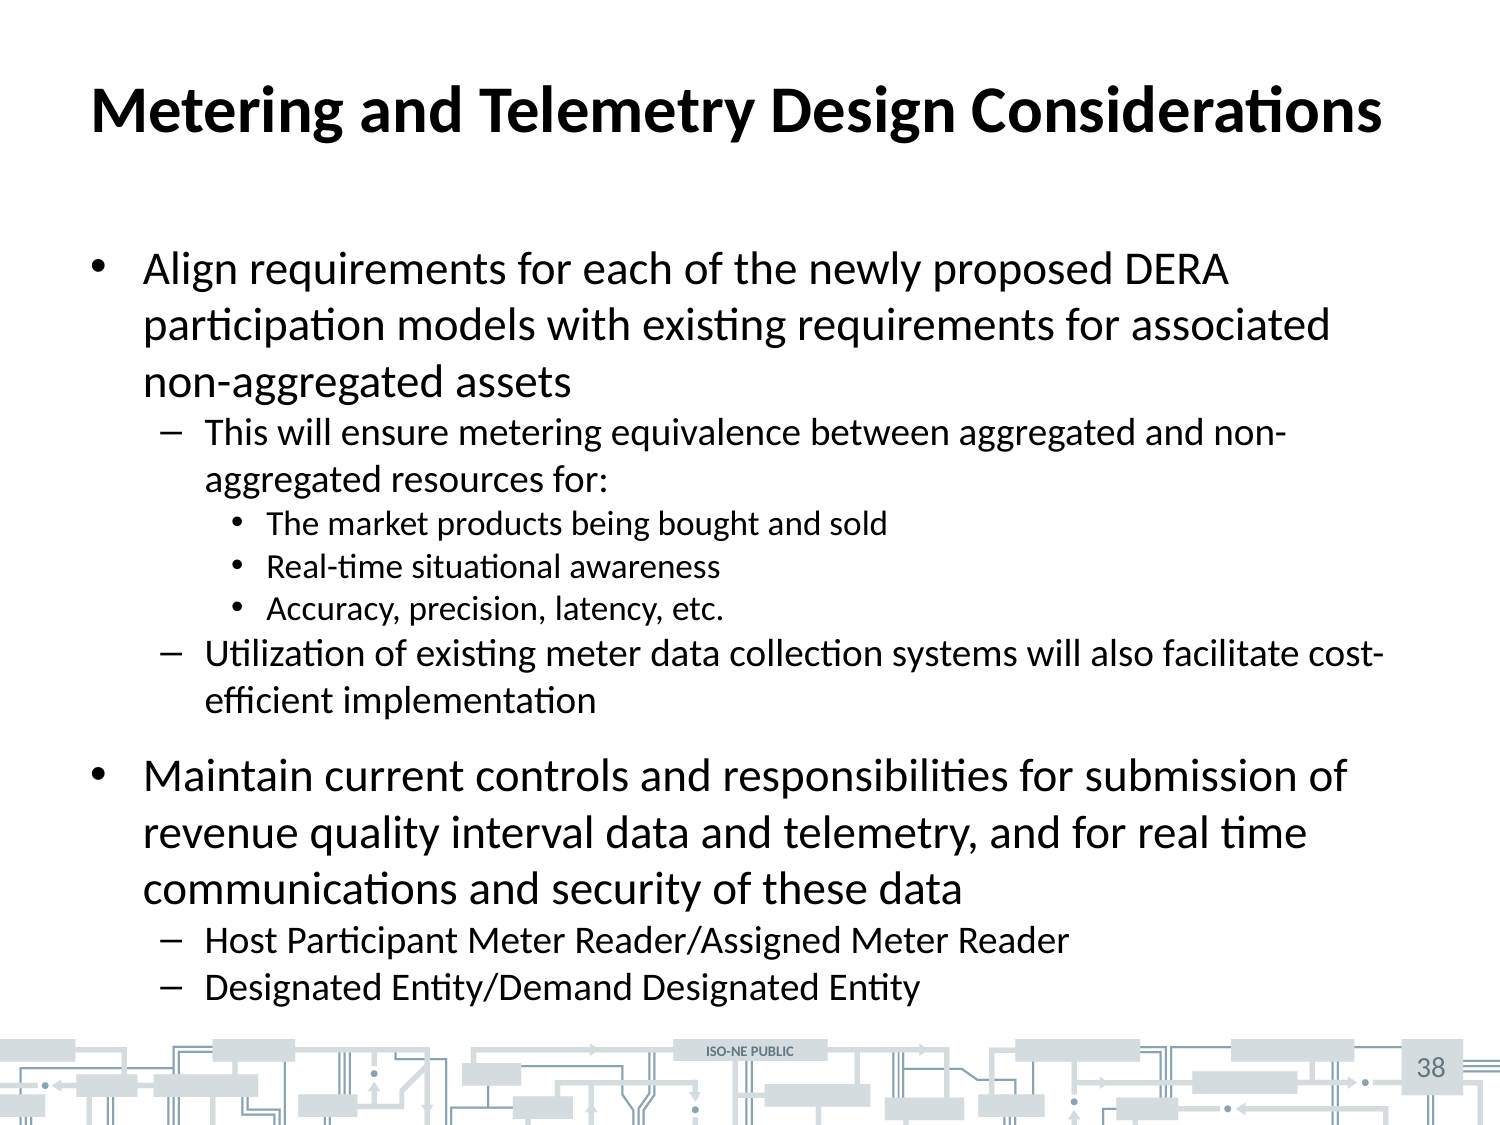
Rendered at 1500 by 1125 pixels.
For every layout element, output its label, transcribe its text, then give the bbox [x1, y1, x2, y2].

slide_number 38 [1400, 1044, 1463, 1088]
list Align requirements for each of the newly proposed DERA participation models with existing requirements for associated non-aggregated assets This will ensure metering equivalence between aggregated and non-aggregated resources for: The market products being bought and sold Real-time situational awareness Accuracy, precision, latency, etc. Utilization of existing meter data collection systems will also facilitate cost-efficient implementation Maintain current controls and responsibilities for submission of revenue quality interval data and telemetry, and for real time communications and security of these data Host Participant Meter Reader/Assigned Meter Reader Designated Entity/Demand Designated Entity [75, 229, 1425, 1020]
title Metering and Telemetry Design Considerations [75, 12, 1425, 200]
picture [0, 1031, 1500, 1125]
